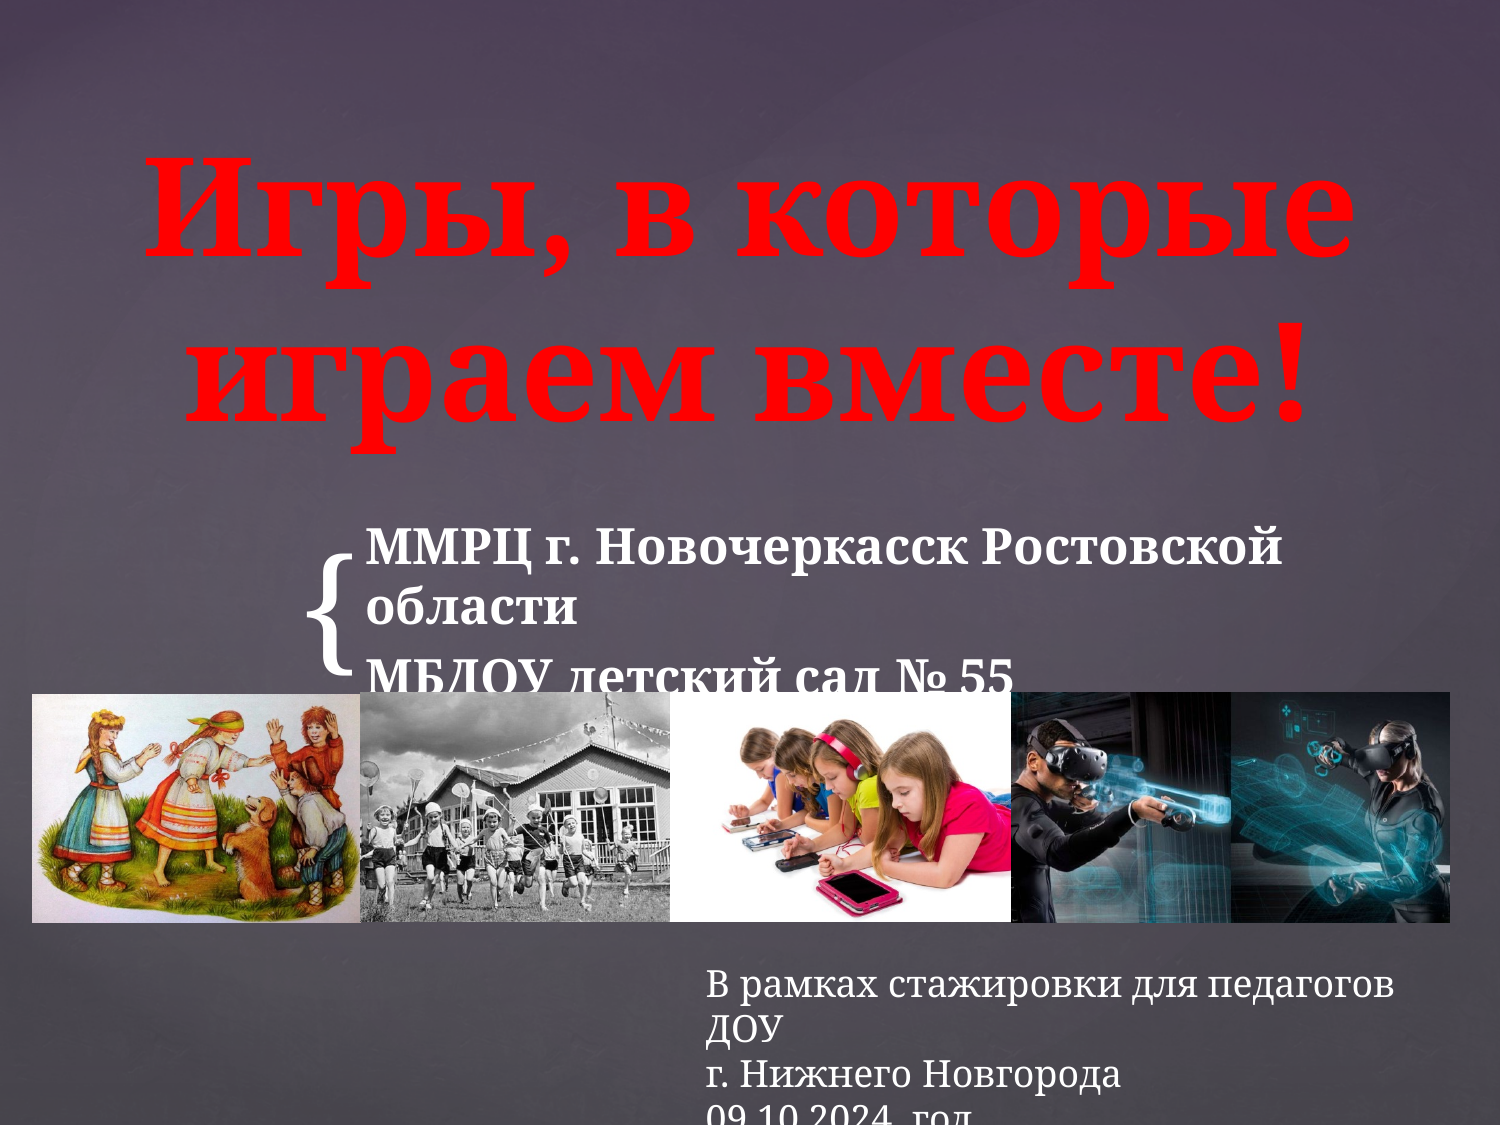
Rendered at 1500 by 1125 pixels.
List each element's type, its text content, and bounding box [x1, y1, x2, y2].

text_box В рамках стажировки для педагогов ДОУ г. Нижнего Новгорода 09.10.2024 год [690, 952, 1450, 1125]
subtitle ММРЦ г. Новочеркасск Ростовской области МБДОУ детский сад № 55 [350, 553, 1500, 667]
picture [31, 692, 1451, 924]
title Игры, в которые играем вместе! [53, 54, 1450, 457]
